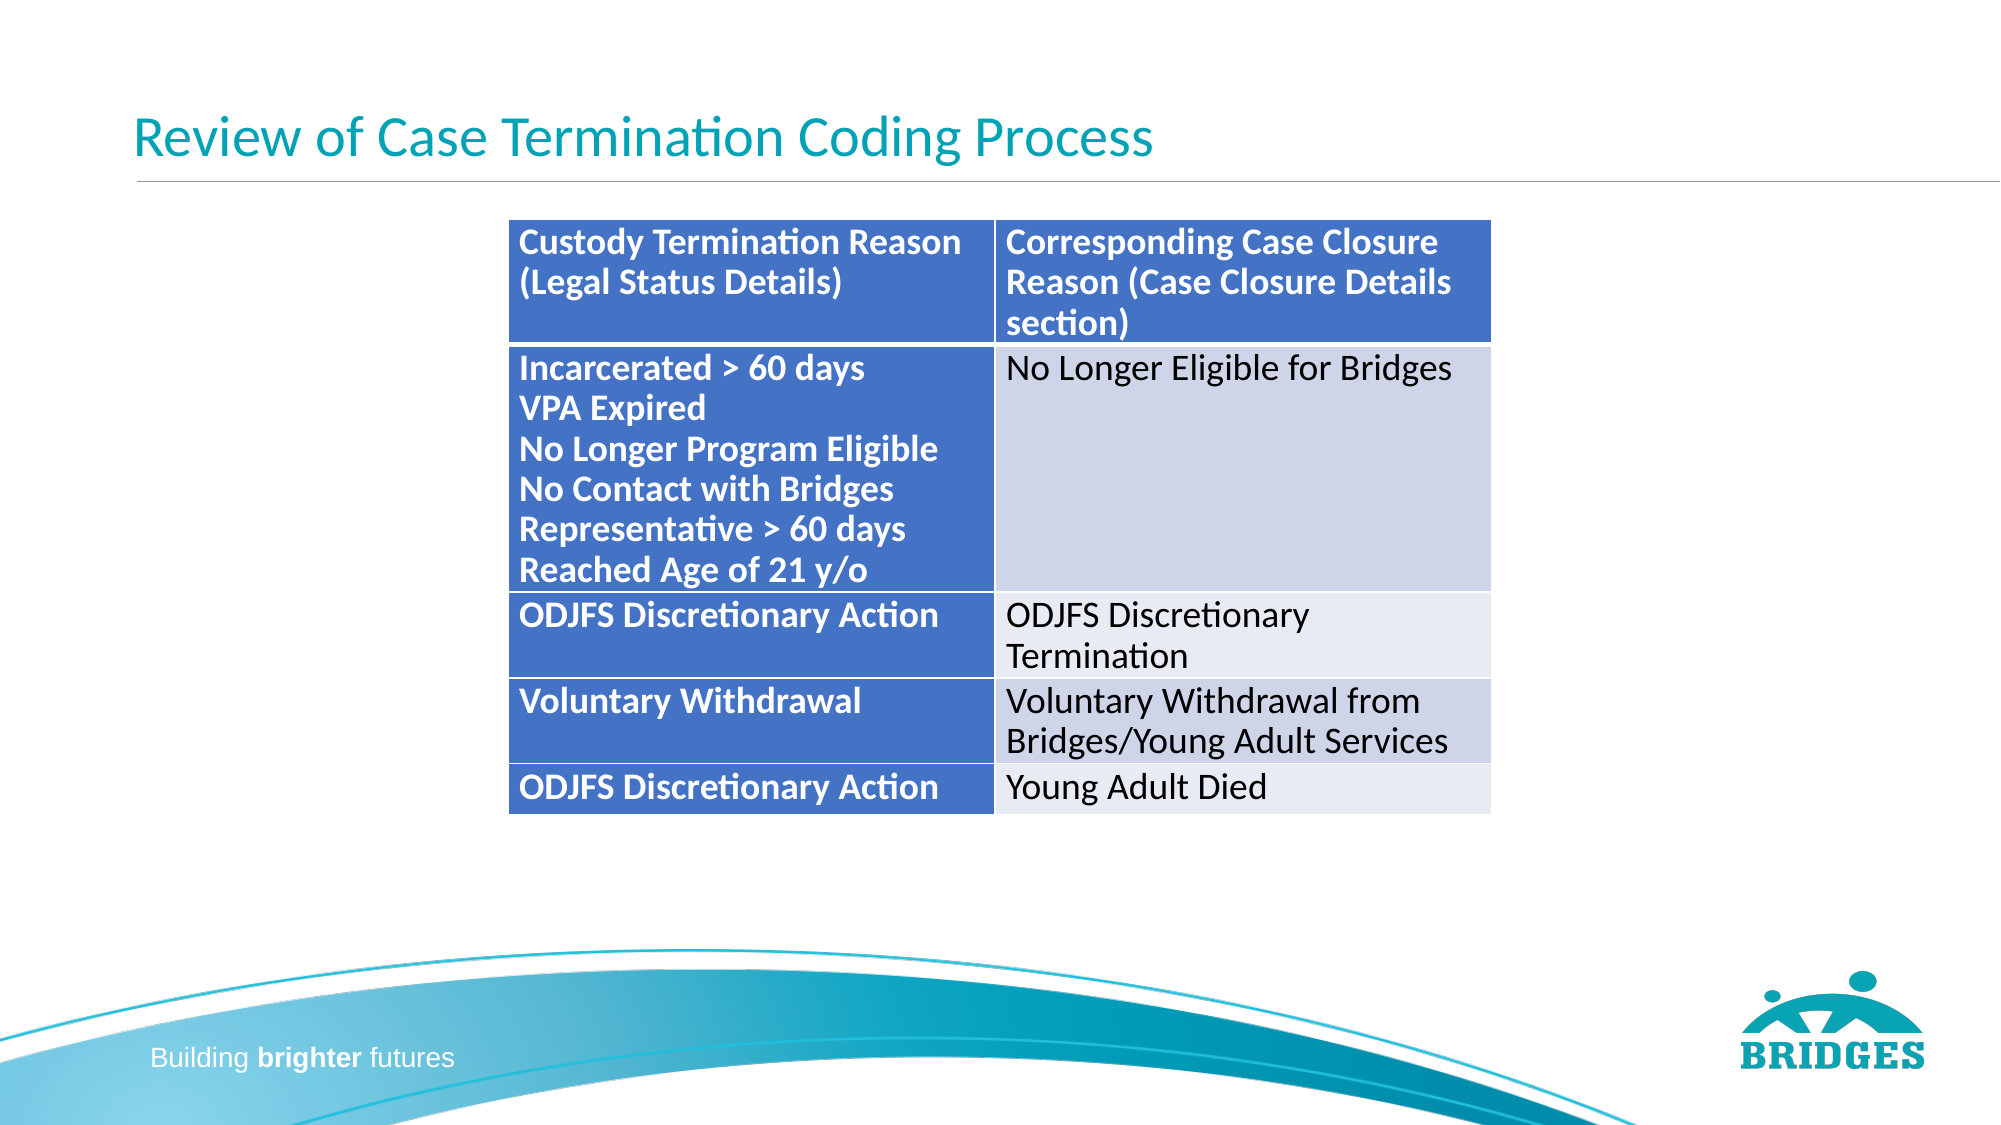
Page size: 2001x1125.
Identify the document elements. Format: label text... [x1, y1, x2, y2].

table_header Corresponding Case Closure Reason (Case Closure Details section) [996, 220, 1491, 342]
table_cell ODJFS Discretionary Action [509, 593, 994, 677]
table_cell Voluntary Withdrawal from Bridges/Young Adult Services [996, 679, 1491, 763]
table_cell ODJFS Discretionary Action [509, 764, 994, 814]
picture [0, 949, 2000, 1125]
table_cell No Longer Eligible for Bridges [996, 347, 1491, 591]
text_box [774, 524, 1225, 585]
title Review of Case Termination Coding Process [133, 105, 1894, 226]
table_cell ODJFS Discretionary Termination [996, 593, 1491, 677]
table_cell Voluntary Withdrawal [509, 679, 994, 763]
table_header Custody Termination Reason (Legal Status Details) [509, 220, 994, 342]
table_cell Incarcerated > 60 days VPA Expired No Longer Program Eligible No Contact with Bridges Representative > 60 days Reached Age of 21 y/o [509, 347, 994, 591]
table_cell Young Adult Died [996, 764, 1491, 814]
